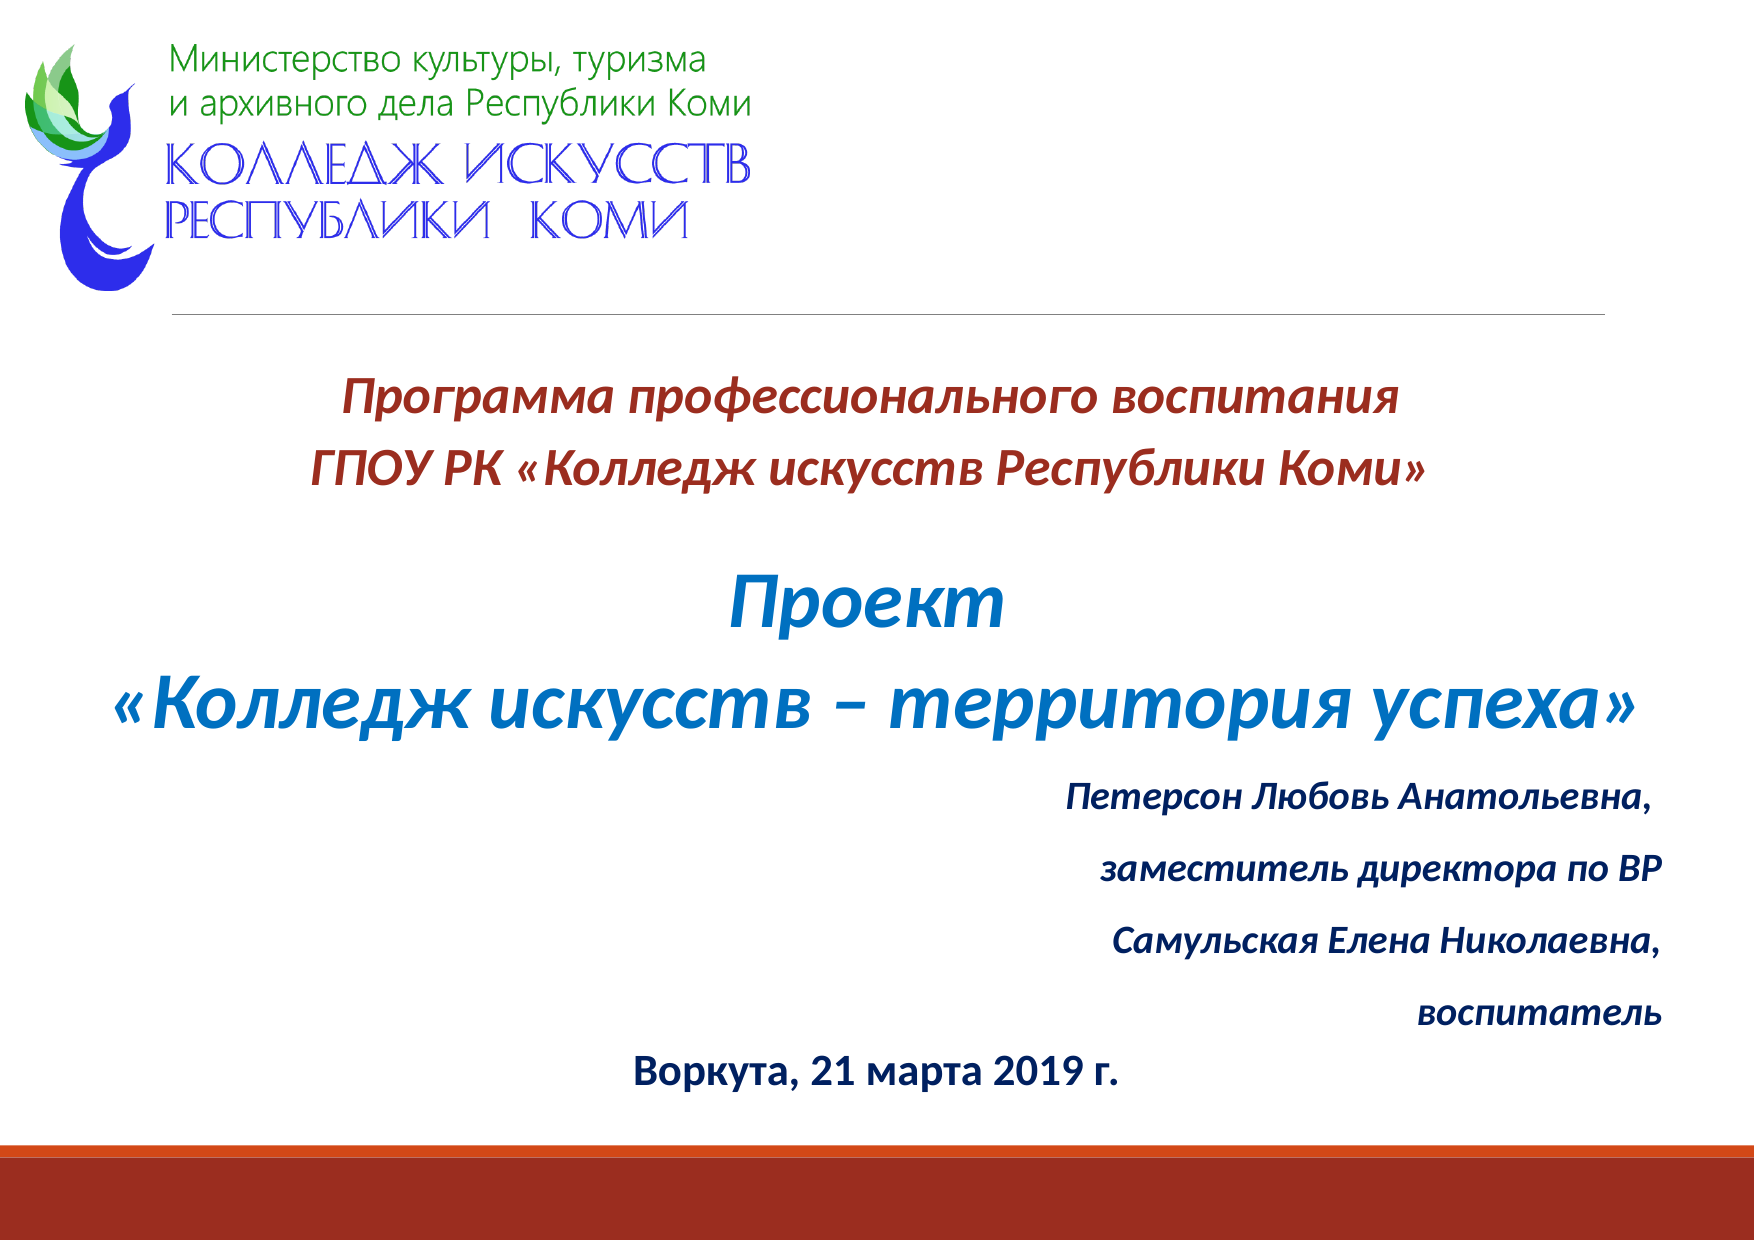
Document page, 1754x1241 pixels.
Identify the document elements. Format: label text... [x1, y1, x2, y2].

list Программа профессионального воспитания ГПОУ РК «Колледж искусств Республики Коми» Проект «Колледж искусств – территория успеха» Петерсон Любовь Анатольевна, заместитель директора по ВР Самульская Елена Николаевна, воспитатель Воркута, 21 марта 2019 г. [91, 267, 1663, 1155]
picture [25, 43, 751, 292]
